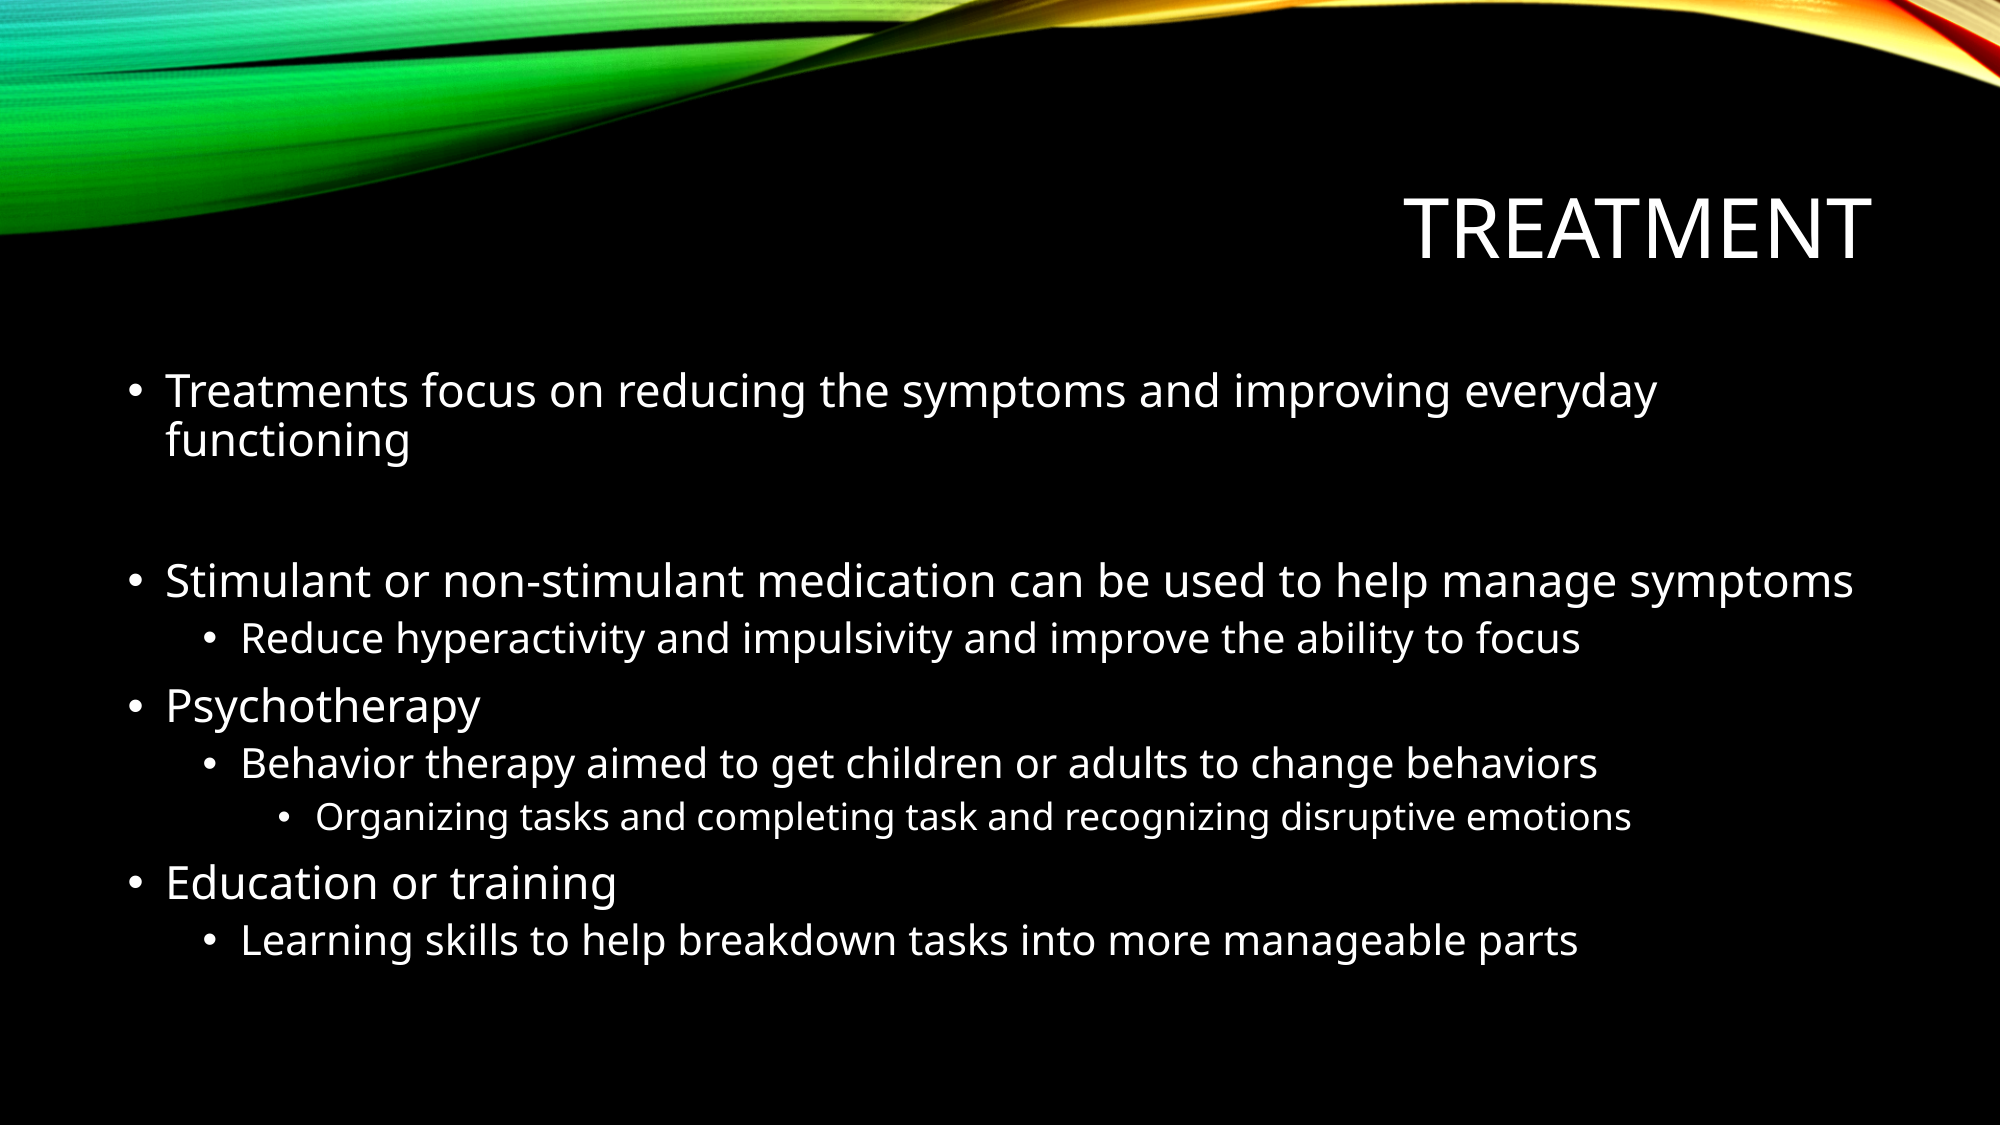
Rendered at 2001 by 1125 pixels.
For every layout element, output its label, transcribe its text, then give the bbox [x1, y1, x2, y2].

title treatment [474, 125, 1888, 338]
list Treatments focus on reducing the symptoms and improving everyday functioning Stimulant or non-stimulant medication can be used to help manage symptoms Reduce hyperactivity and impulsivity and improve the ability to focus Psychotherapy Behavior therapy aimed to get children or adults to change behaviors Organizing tasks and completing task and recognizing disruptive emotions Education or training Learning skills to help breakdown tasks into more manageable parts [112, 360, 1888, 1021]
picture [0, 0, 2000, 237]
